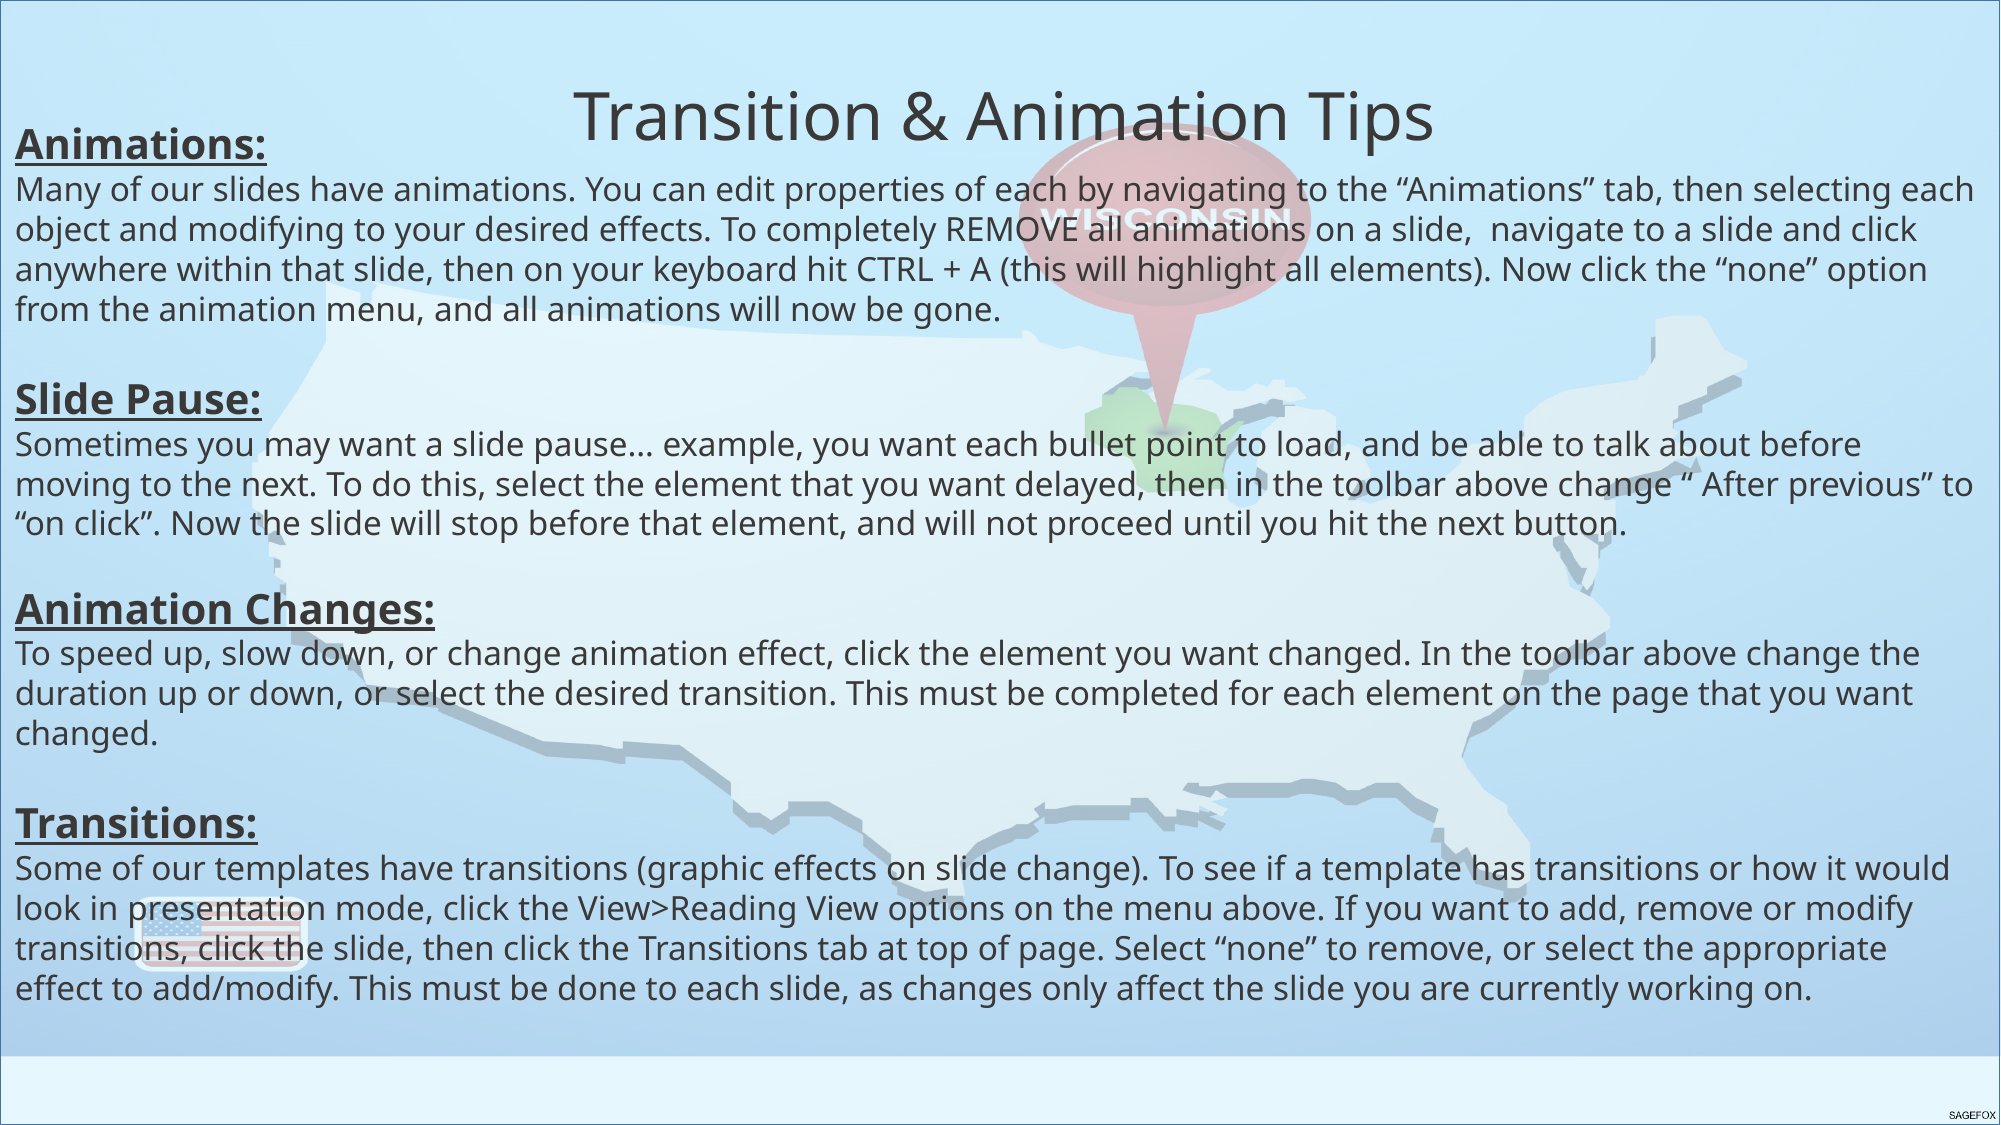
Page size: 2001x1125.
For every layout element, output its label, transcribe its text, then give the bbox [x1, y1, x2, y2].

text_box Animations: Many of our slides have animations. You can edit properties of each by navigating to the “Animations” tab, then selecting each object and modifying to your desired effects. To completely REMOVE all animations on a slide, navigate to a slide and click anywhere within that slide, then on your keyboard hit CTRL + A (this will highlight all elements). Now click the “none” option from the animation menu, and all animations will now be gone. Slide Pause: Sometimes you may want a slide pause… example, you want each bullet point to load, and be able to talk about before moving to the next. To do this, select the element that you want delayed, then in the toolbar above change “ After previous” to “on click”. Now the slide will stop before that element, and will not proceed until you hit the next button. Animation Changes: To speed up, slow down, or change animation effect, click the element you want changed. In the toolbar above change the duration up or down, or select the desired transition. This must be completed for each element on the page that you want changed. Transitions: Some of our templates have transitions (graphic effects on slide change). To see if a template has transitions or how it would look in presentation mode, click the View>Reading View options on the menu above. If you want to add, remove or modify transitions, click the slide, then click the Transitions tab at top of page. Select “none” to remove, or select the appropriate effect to add/modify. This must be done to each slide, as changes only affect the slide you are currently working on. [0, 0, 2000, 1125]
title Transition & Animation Tips [477, 59, 1532, 177]
